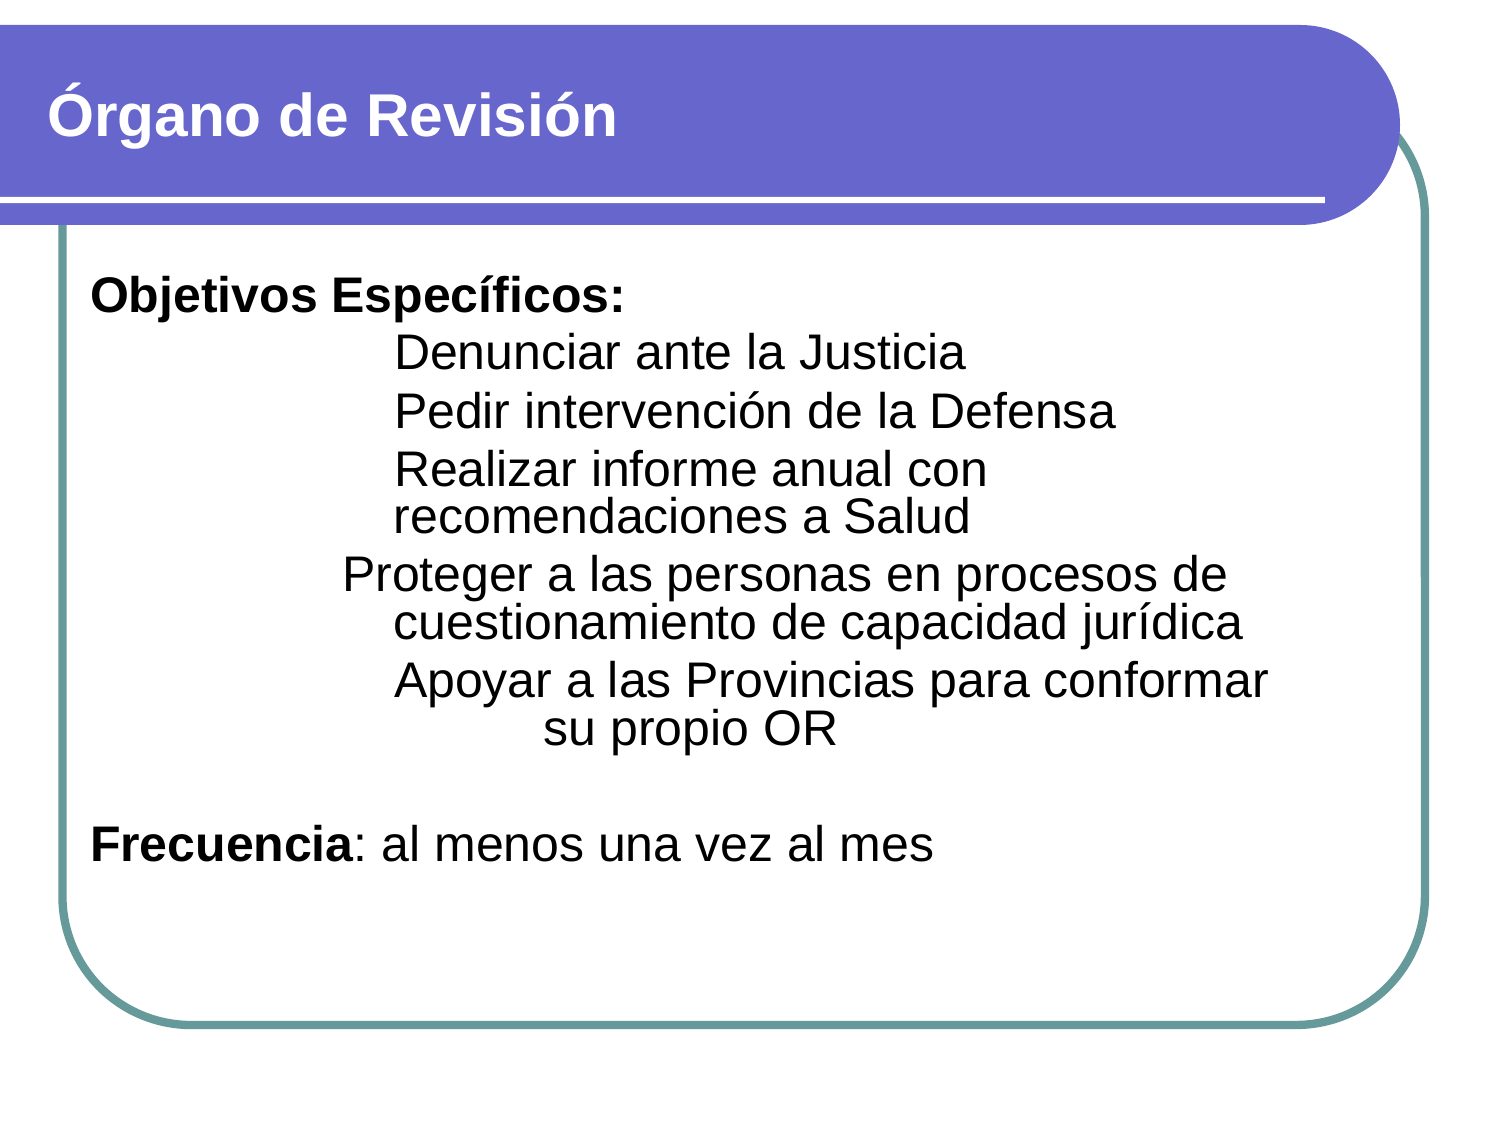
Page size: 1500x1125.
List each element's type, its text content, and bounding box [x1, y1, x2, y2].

title Órgano de Revisión [31, 37, 1348, 188]
list Objetivos Específicos: Denunciar ante la Justicia Pedir intervención de la Defensa Realizar informe anual con recomendaciones a Salud Proteger a las personas en procesos de cuestionamiento de capacidad jurídica Apoyar a las Provincias para conformar su propio OR Frecuencia: al menos una vez al mes [74, 196, 1426, 1083]
